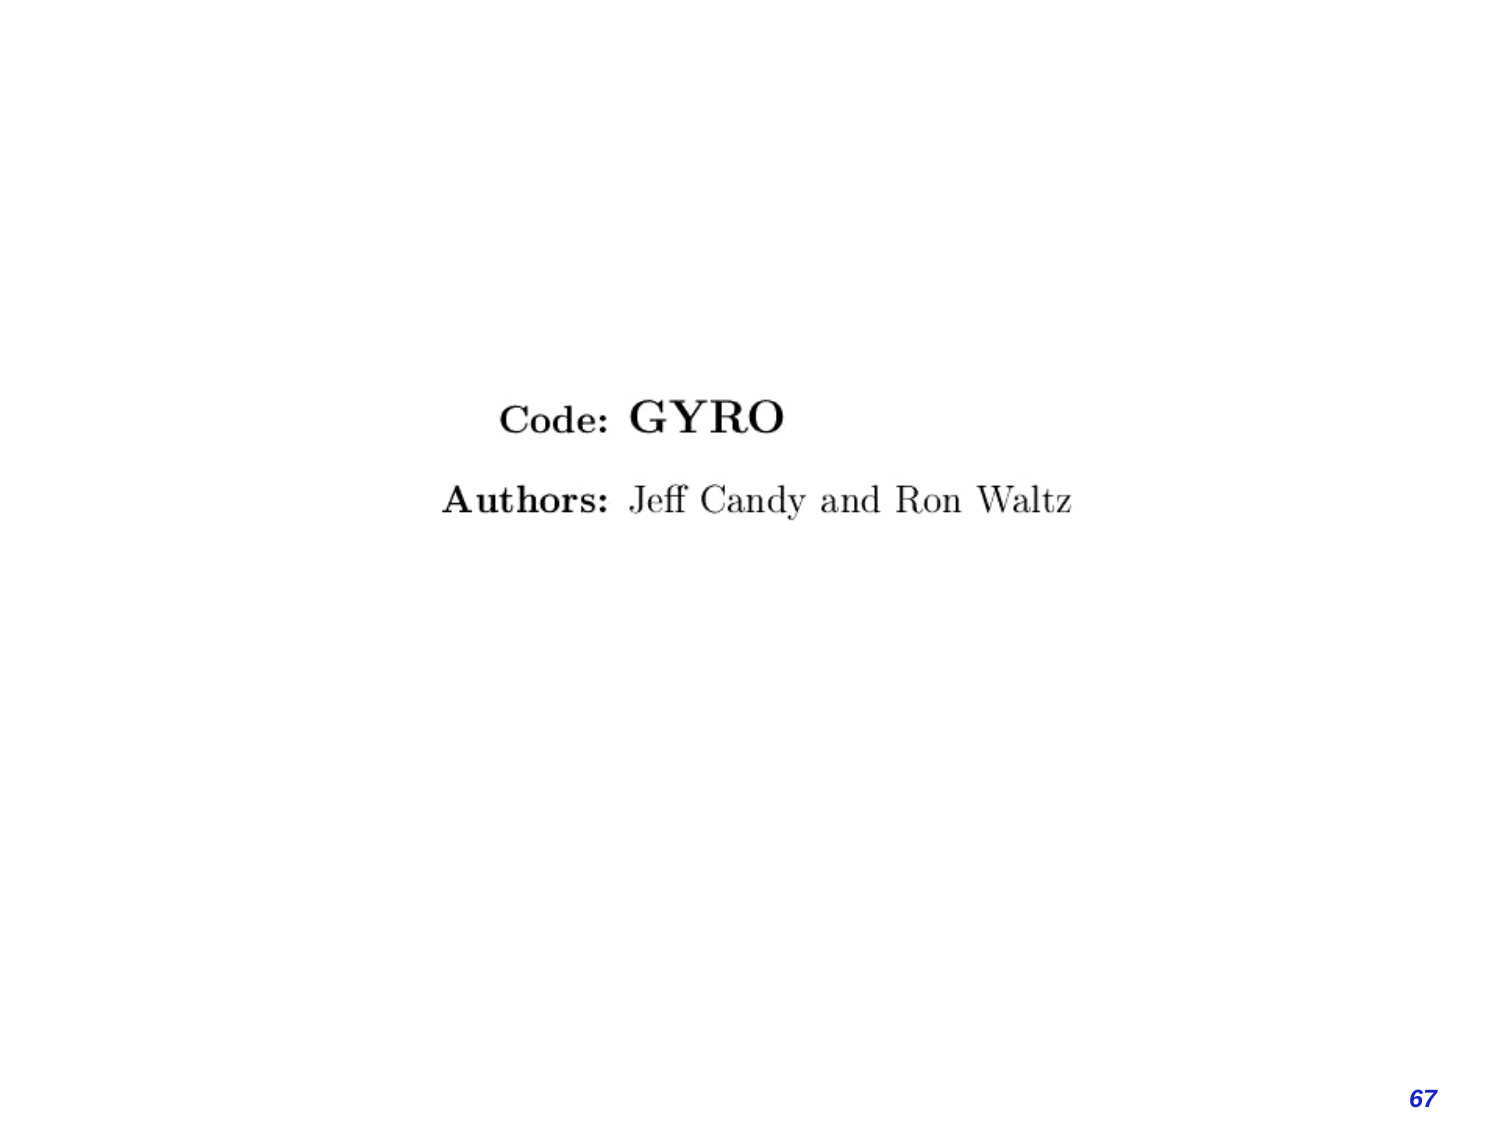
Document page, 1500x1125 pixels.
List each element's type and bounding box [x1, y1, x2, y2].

list [287, 149, 1213, 1076]
